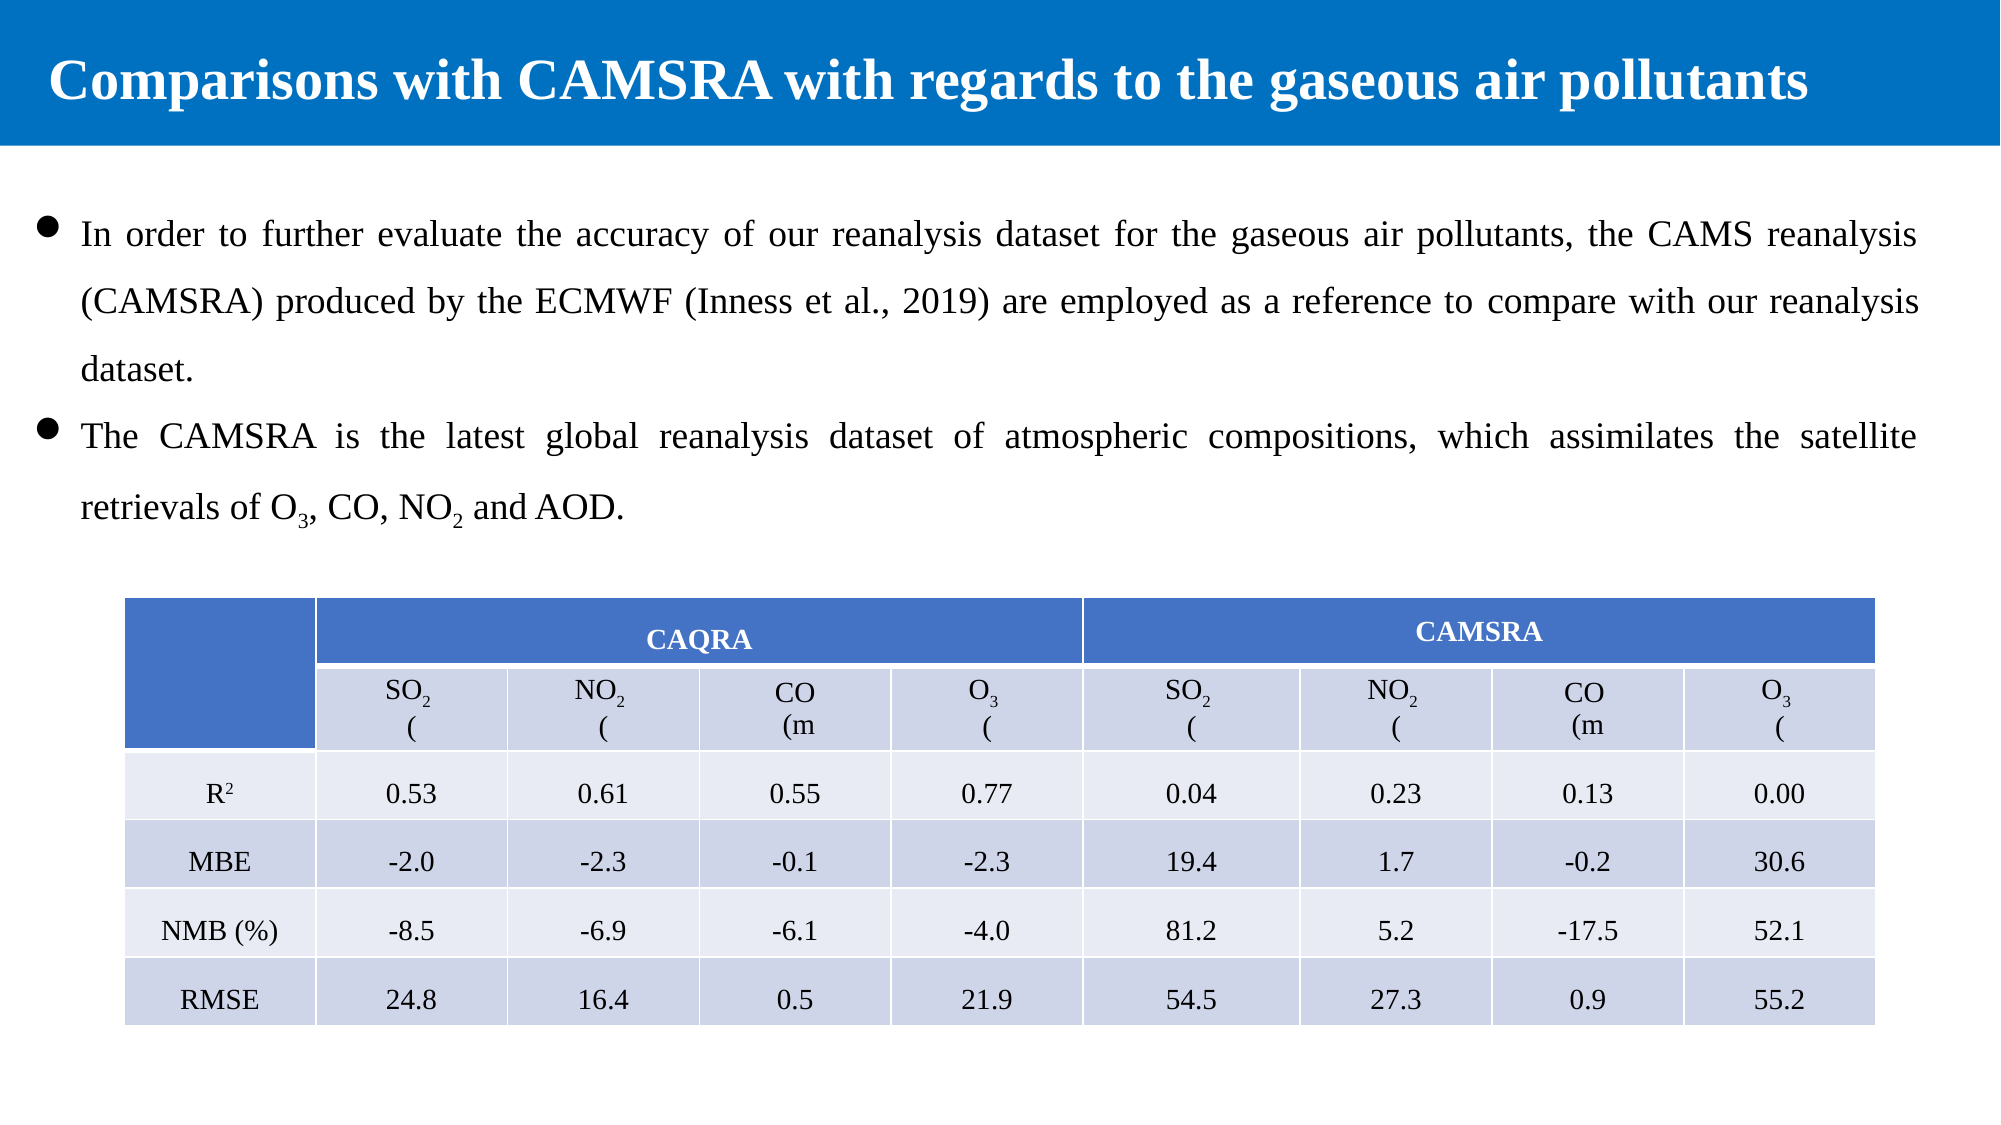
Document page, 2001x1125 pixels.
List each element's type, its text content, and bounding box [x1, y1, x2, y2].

text_box In order to further evaluate the accuracy of our reanalysis dataset for the gaseous air pollutants, the CAMS reanalysis (CAMSRA) produced by the ECMWF (Inness et al., 2019) are employed as a reference to compare with our reanalysis dataset. The CAMSRA is the latest global reanalysis dataset of atmospheric compositions, which assimilates the satellite retrievals of O3, CO, NO2 and AOD. [18, 178, 1935, 541]
text_box Comparisons with CAMSRA with regards to the gaseous air pollutants [0, 0, 2000, 146]
